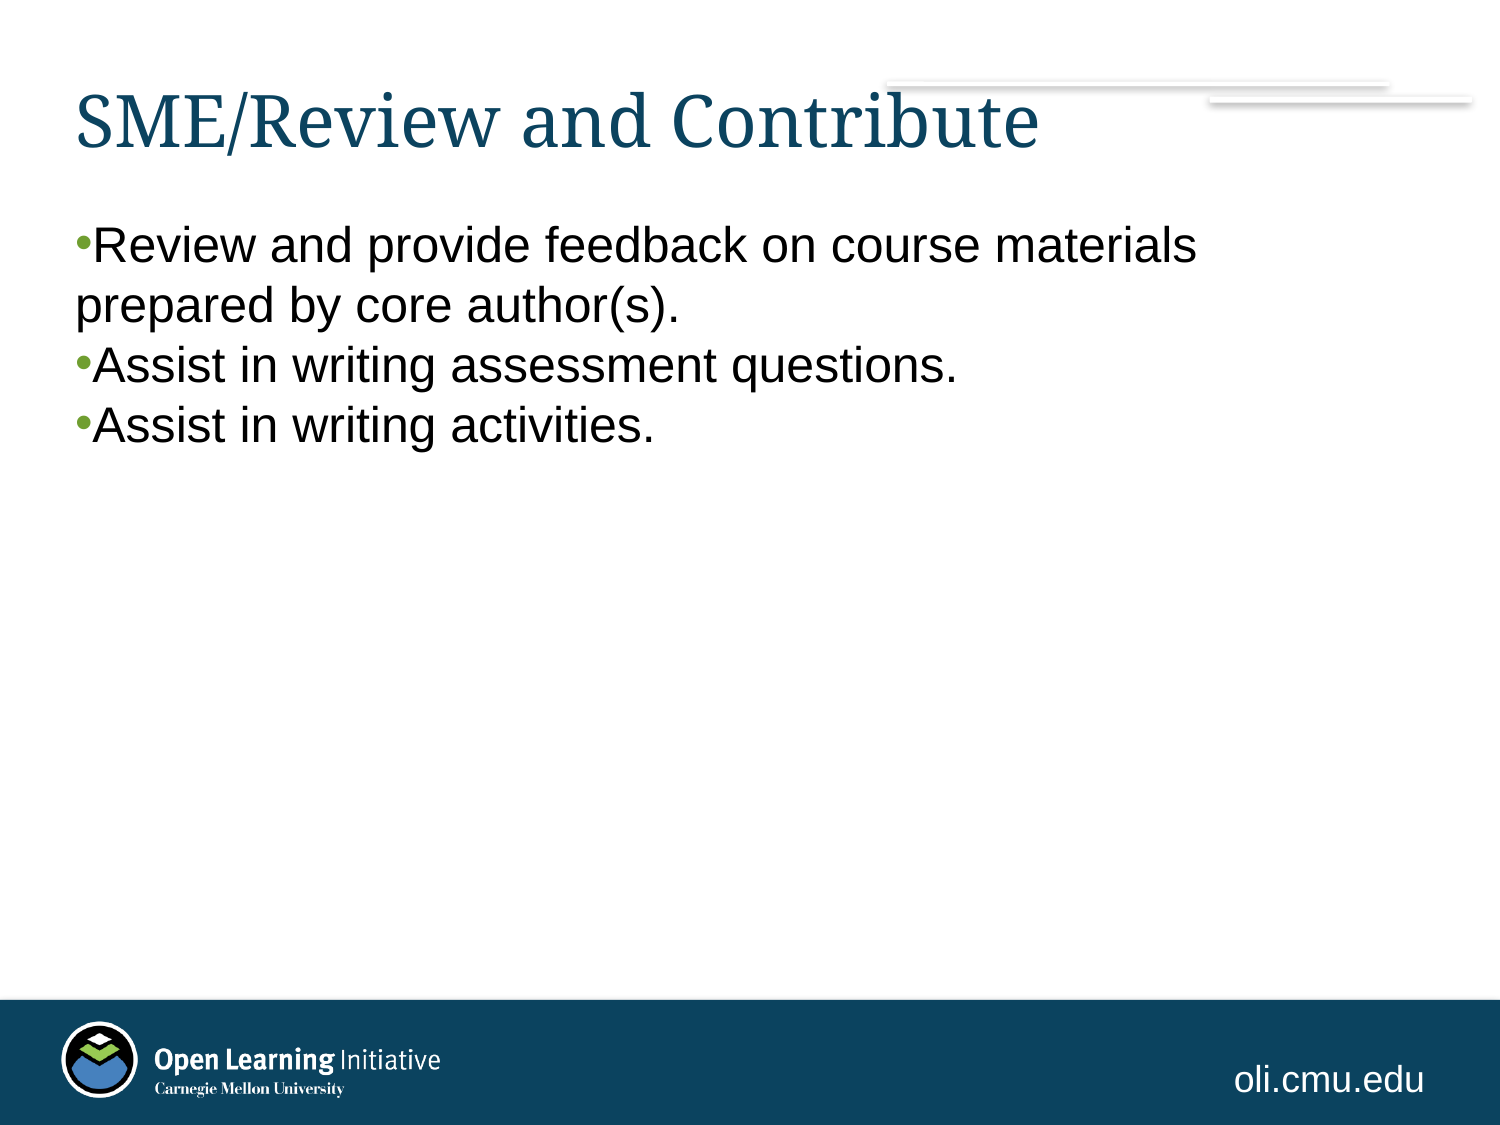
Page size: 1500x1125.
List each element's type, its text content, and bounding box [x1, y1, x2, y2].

picture [50, 1012, 456, 1111]
list Review and provide feedback on course materials prepared by core author(s). Assist in writing assessment questions. Assist in writing activities. [75, 212, 1425, 950]
title SME/Review and Contribute [75, 75, 1425, 163]
